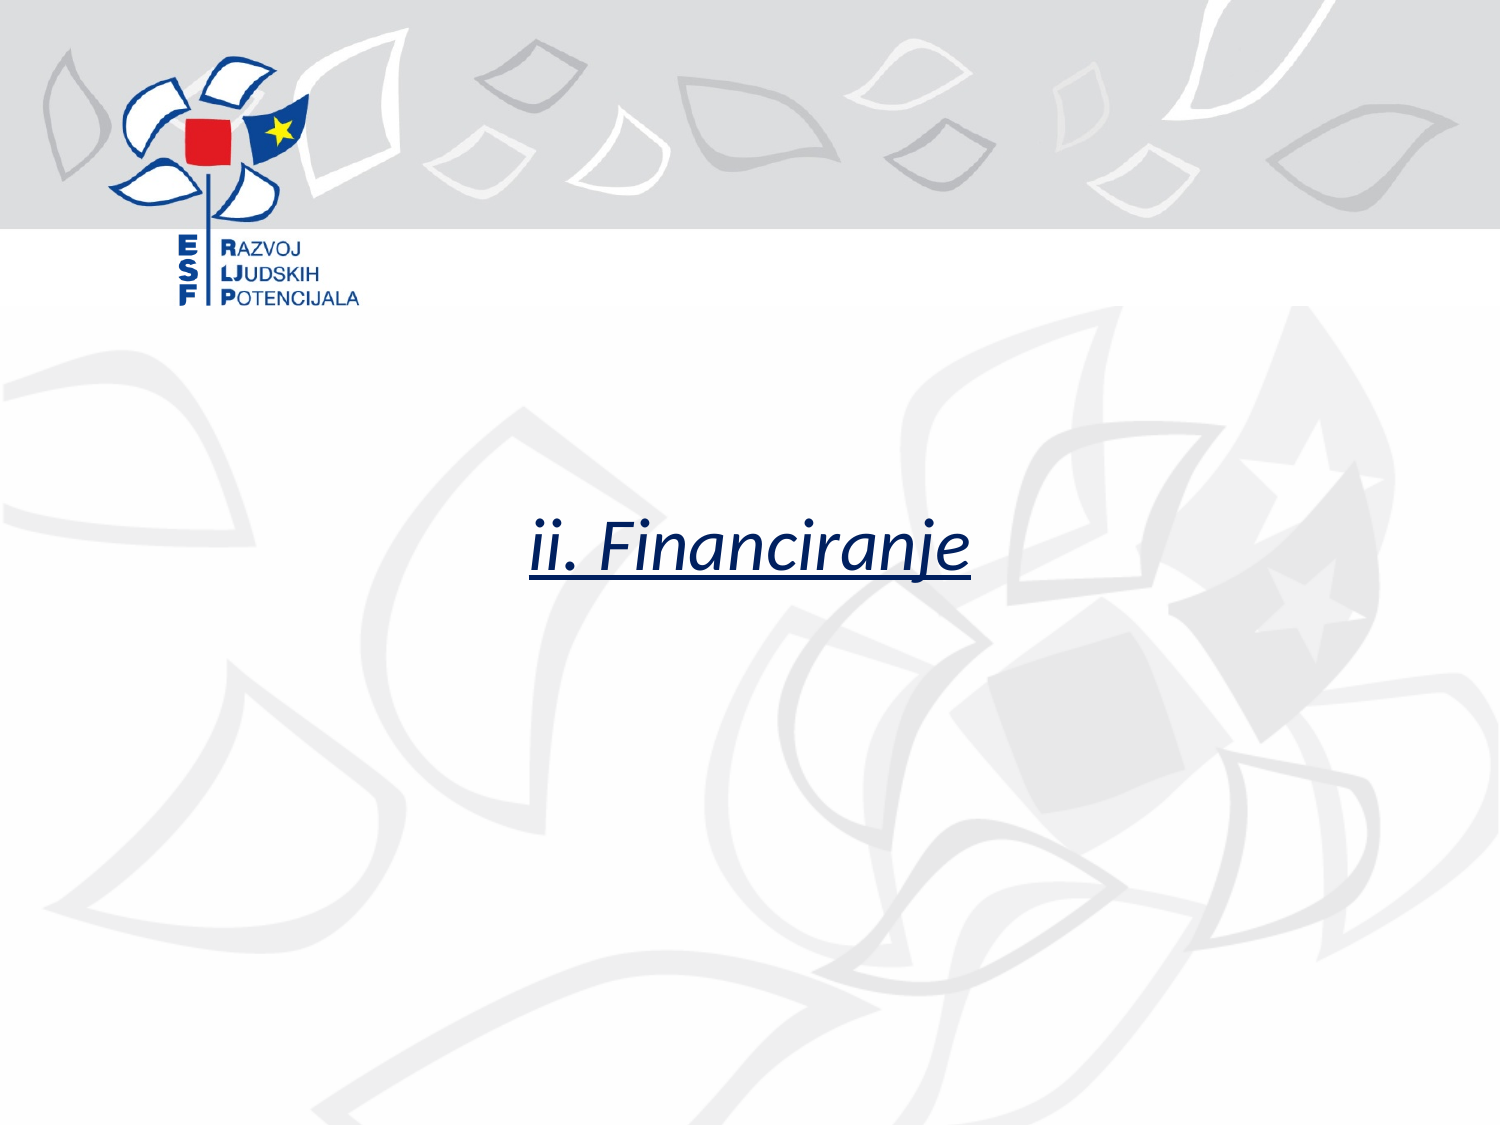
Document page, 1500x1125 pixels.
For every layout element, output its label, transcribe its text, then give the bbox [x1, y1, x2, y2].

list ii. Financiranje [75, 326, 1425, 1005]
picture [0, 0, 1500, 1125]
